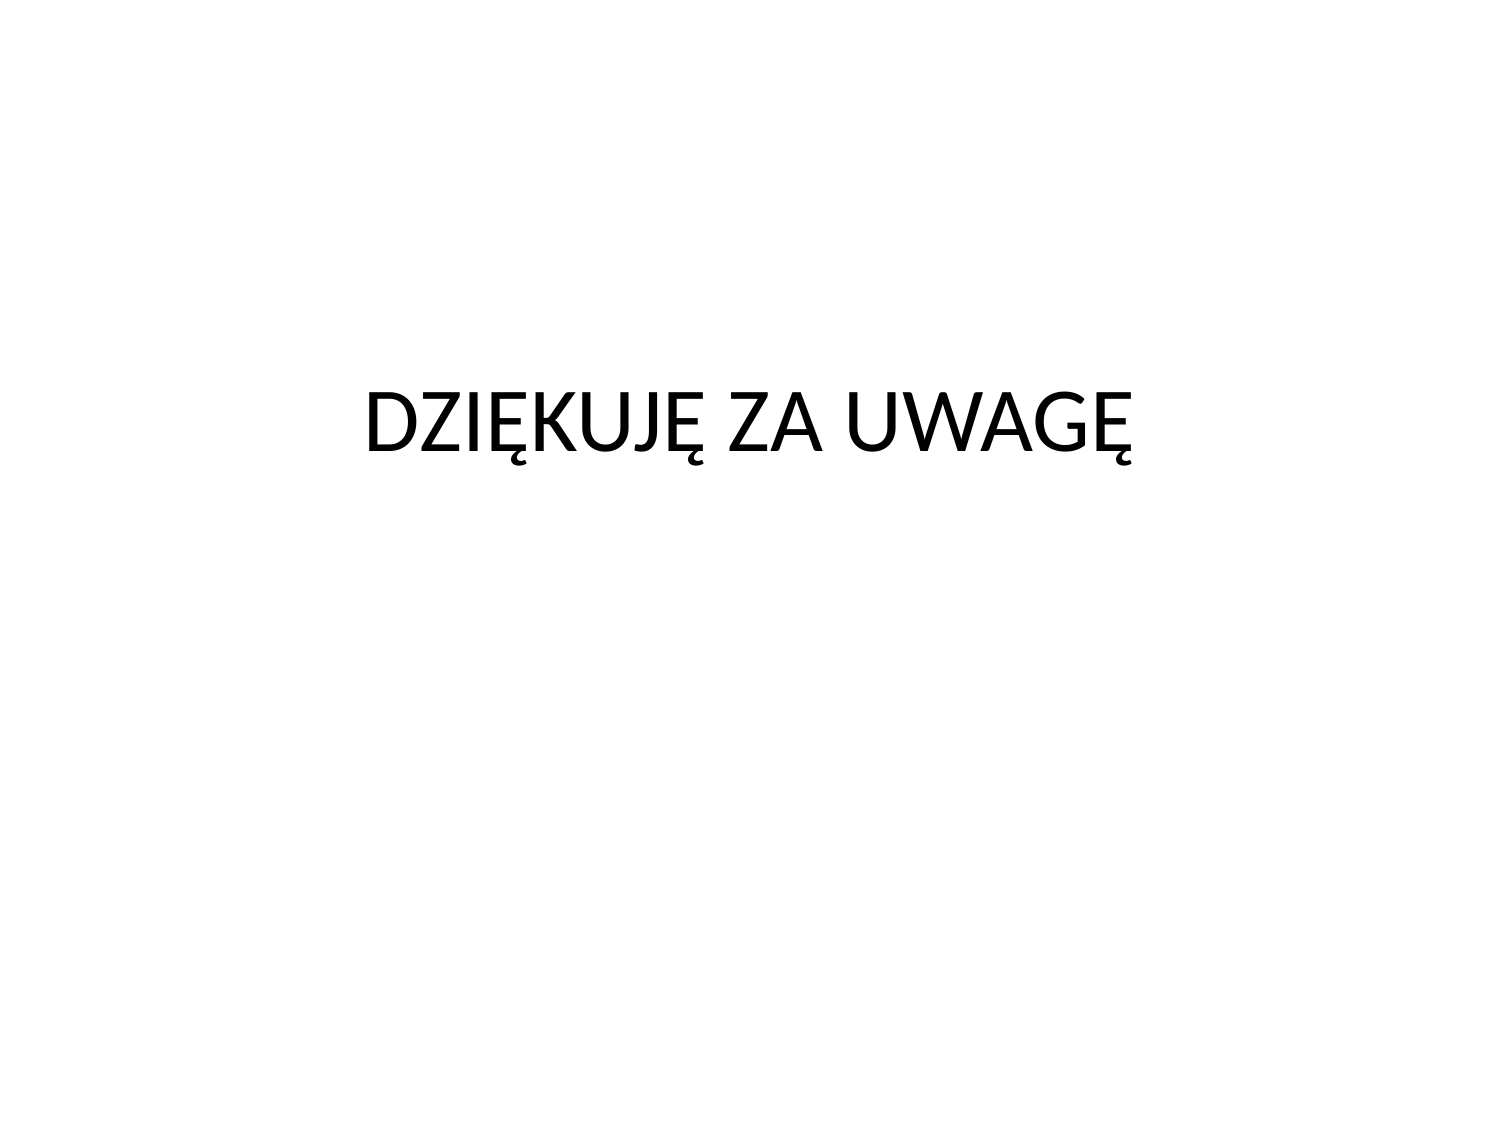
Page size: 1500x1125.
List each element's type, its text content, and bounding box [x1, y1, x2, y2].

title DZIĘKUJĘ ZA UWAGĘ [112, 349, 1388, 591]
